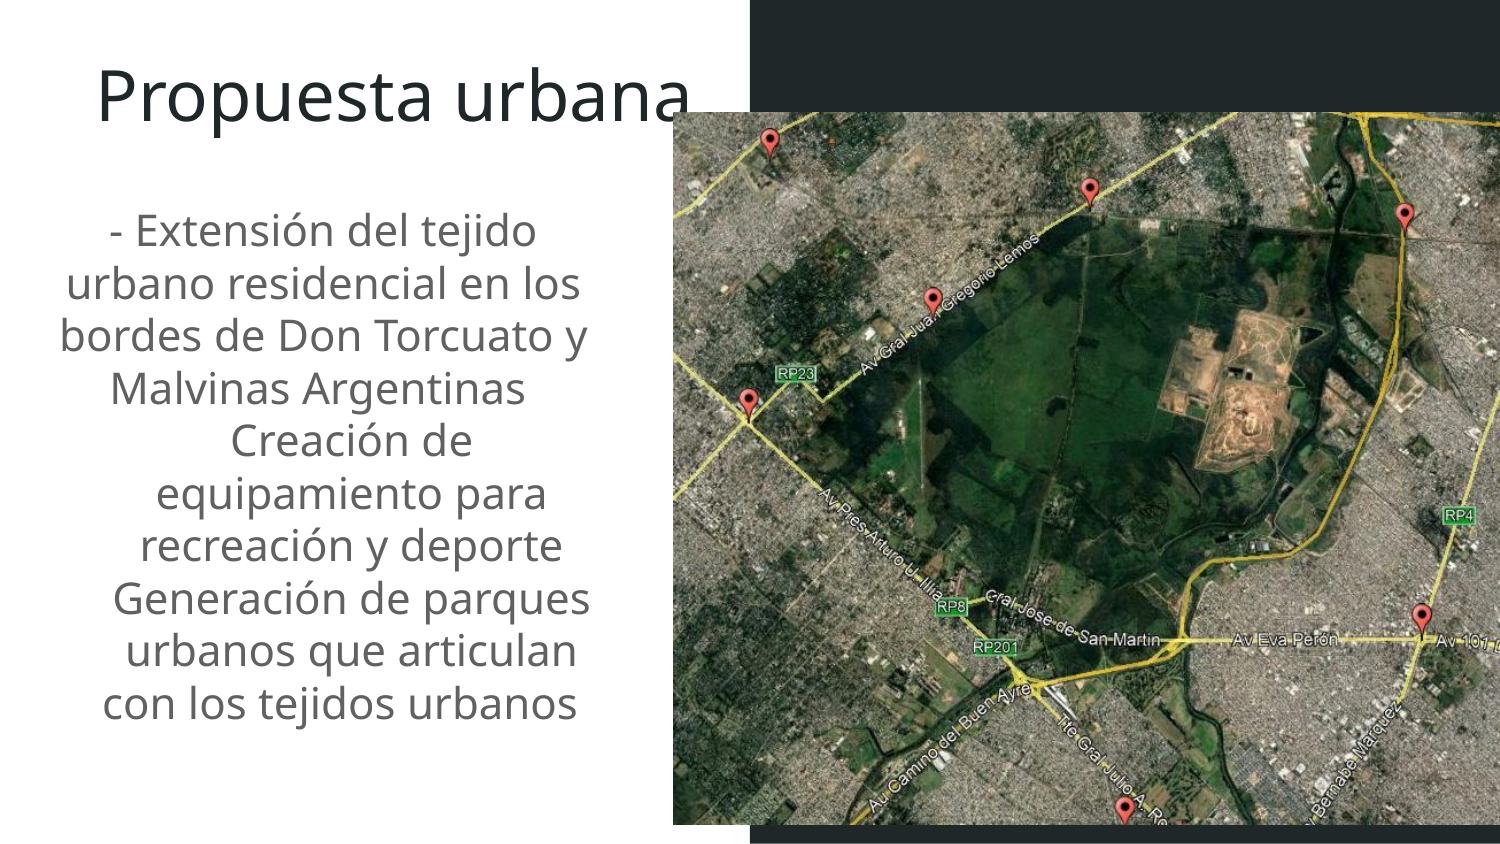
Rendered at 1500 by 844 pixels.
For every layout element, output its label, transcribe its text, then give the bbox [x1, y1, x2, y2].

title Propuesta urbana [24, 42, 765, 151]
subtitle - Extensión del tejido urbano residencial en los bordes de Don Torcuato y Malvinas Argentinas Creación de equipamiento para recreación y deporte Generación de parques urbanos que articulan con los tejidos urbanos [24, 187, 623, 409]
picture [673, 112, 1500, 825]
